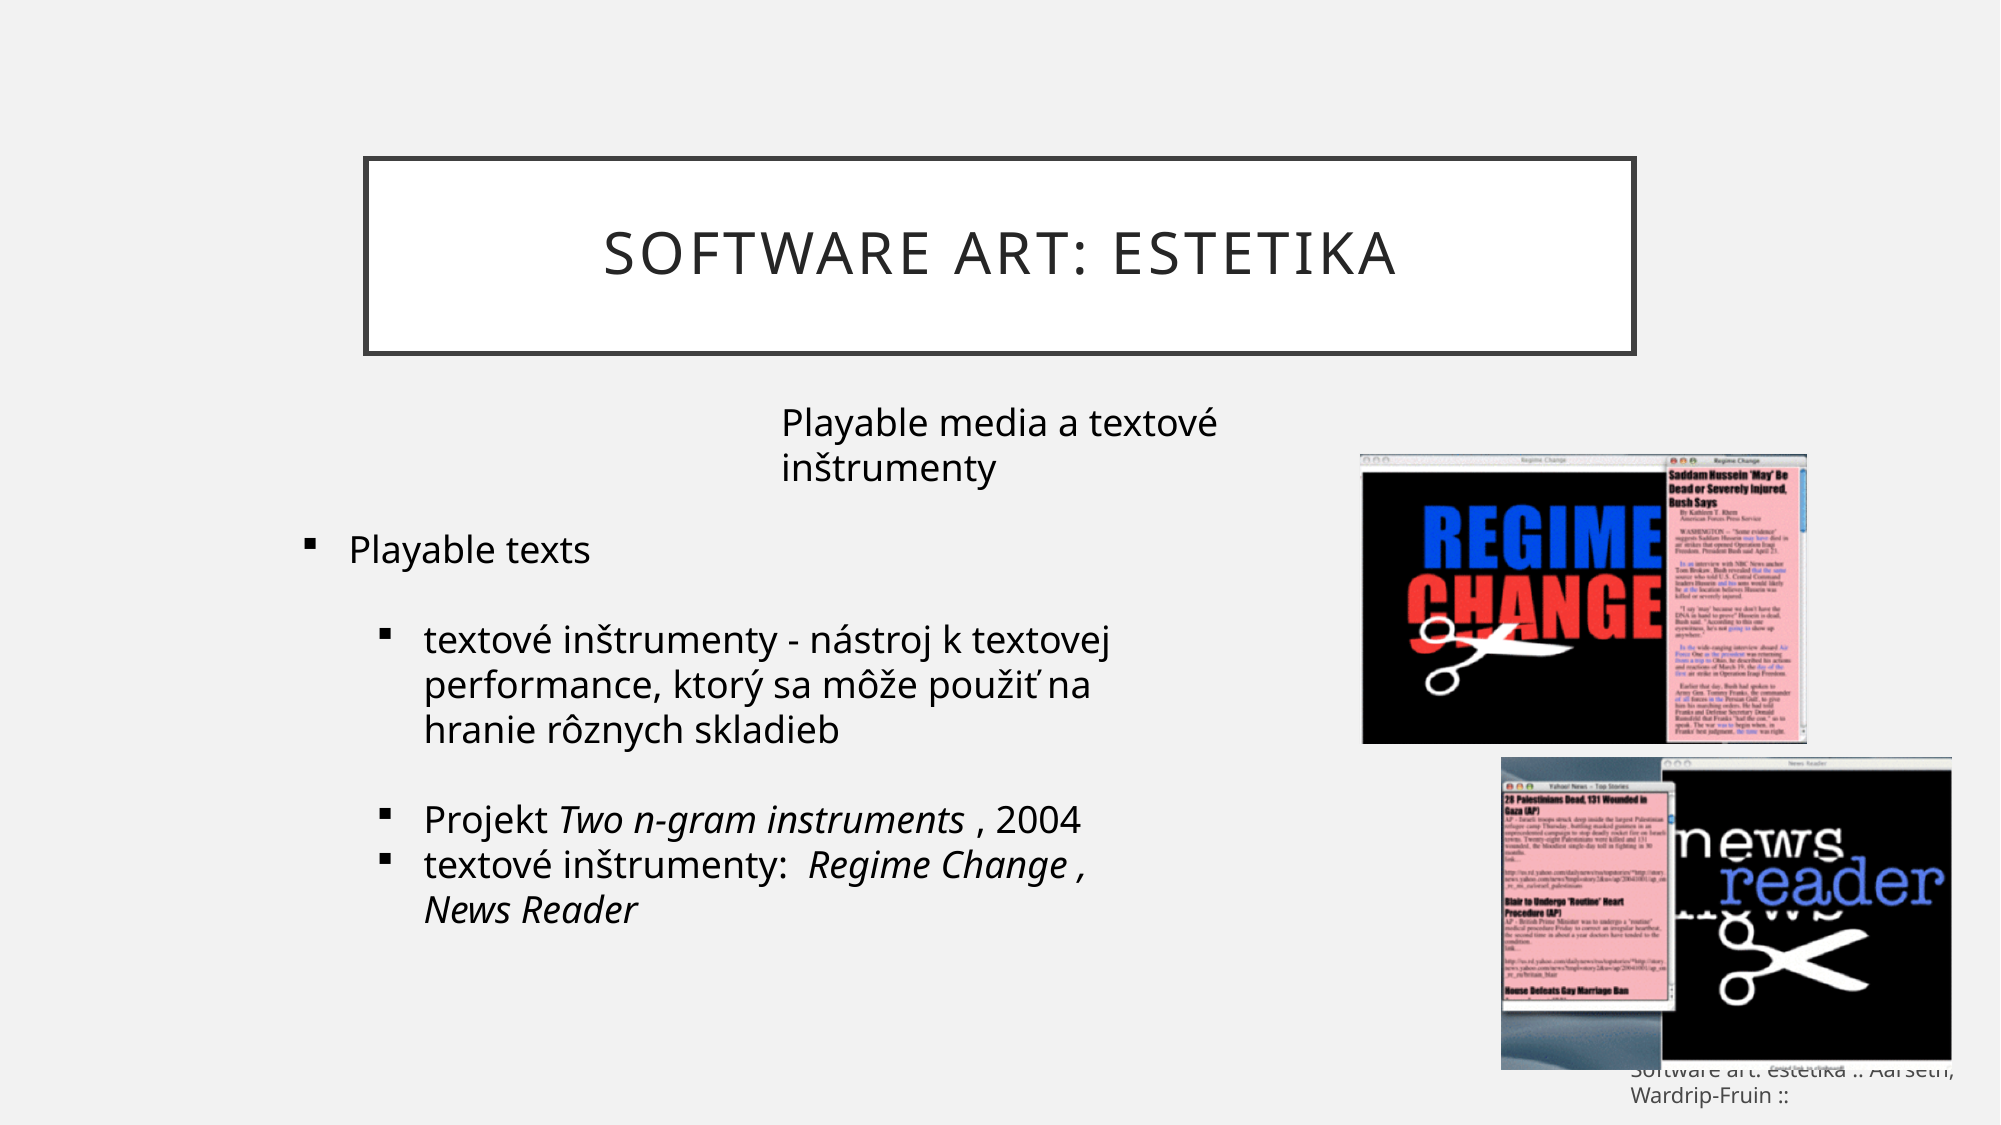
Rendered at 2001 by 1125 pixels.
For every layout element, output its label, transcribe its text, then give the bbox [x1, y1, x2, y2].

picture [1501, 757, 1952, 1070]
title Software art: estetika [363, 156, 1637, 356]
footer Software art: estetika :: Aarseth, Wardrip-Fruin :: [1615, 1056, 2000, 1108]
picture [1359, 453, 1809, 744]
text_box Playable texts textové inštrumenty - nástroj k textovej performance, ktorý sa môže použiť na hranie rôznych skladieb Projekt Two n-gram instruments , 2004 textové inštrumenty: Regime Change , News Reader [286, 518, 1191, 984]
text_box Playable media a textové inštrumenty [766, 391, 1234, 497]
